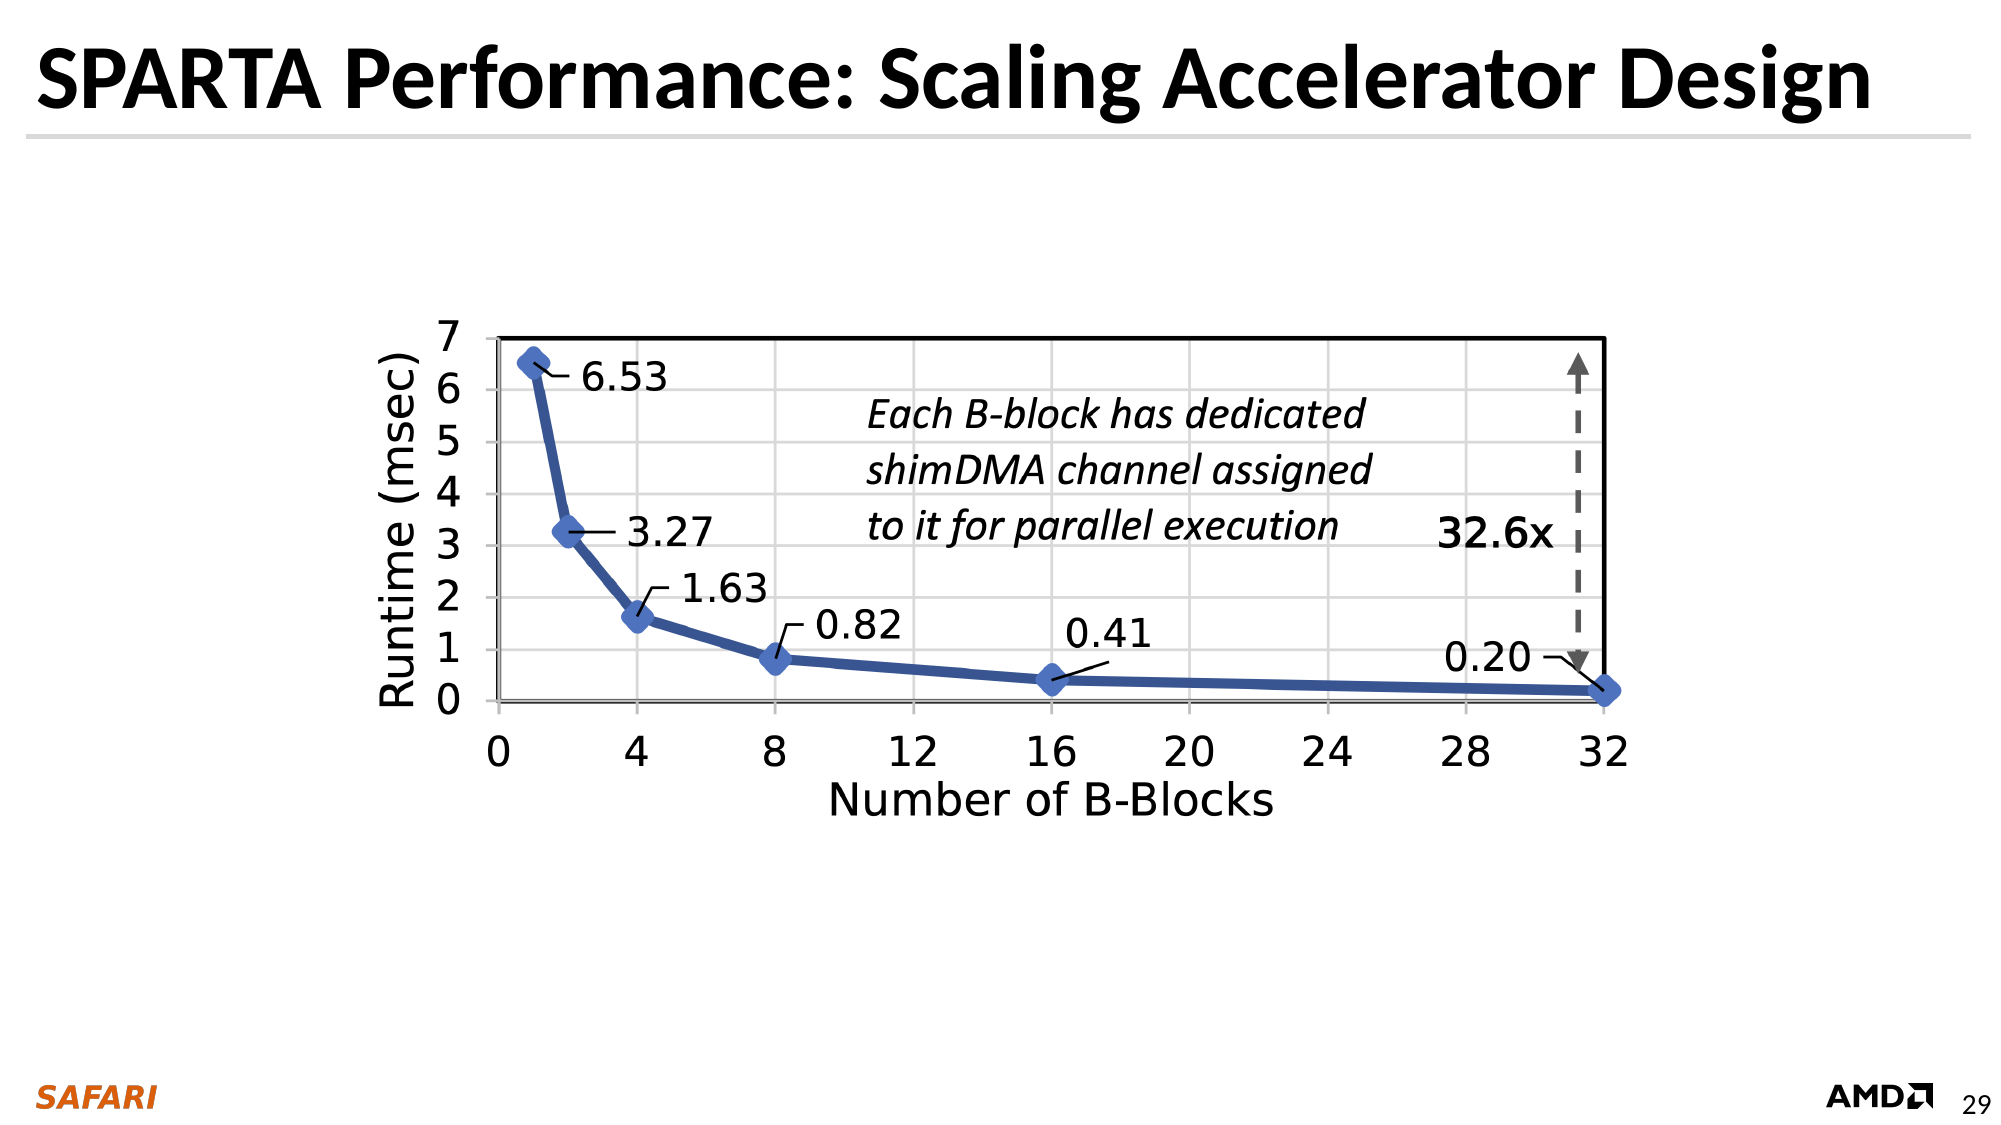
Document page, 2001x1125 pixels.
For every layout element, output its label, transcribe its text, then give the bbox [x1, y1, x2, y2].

picture [1826, 1083, 1933, 1109]
picture [362, 308, 1638, 817]
picture [36, 1085, 157, 1109]
title SPARTA Performance: Scaling Accelerator Design [36, 21, 1983, 122]
